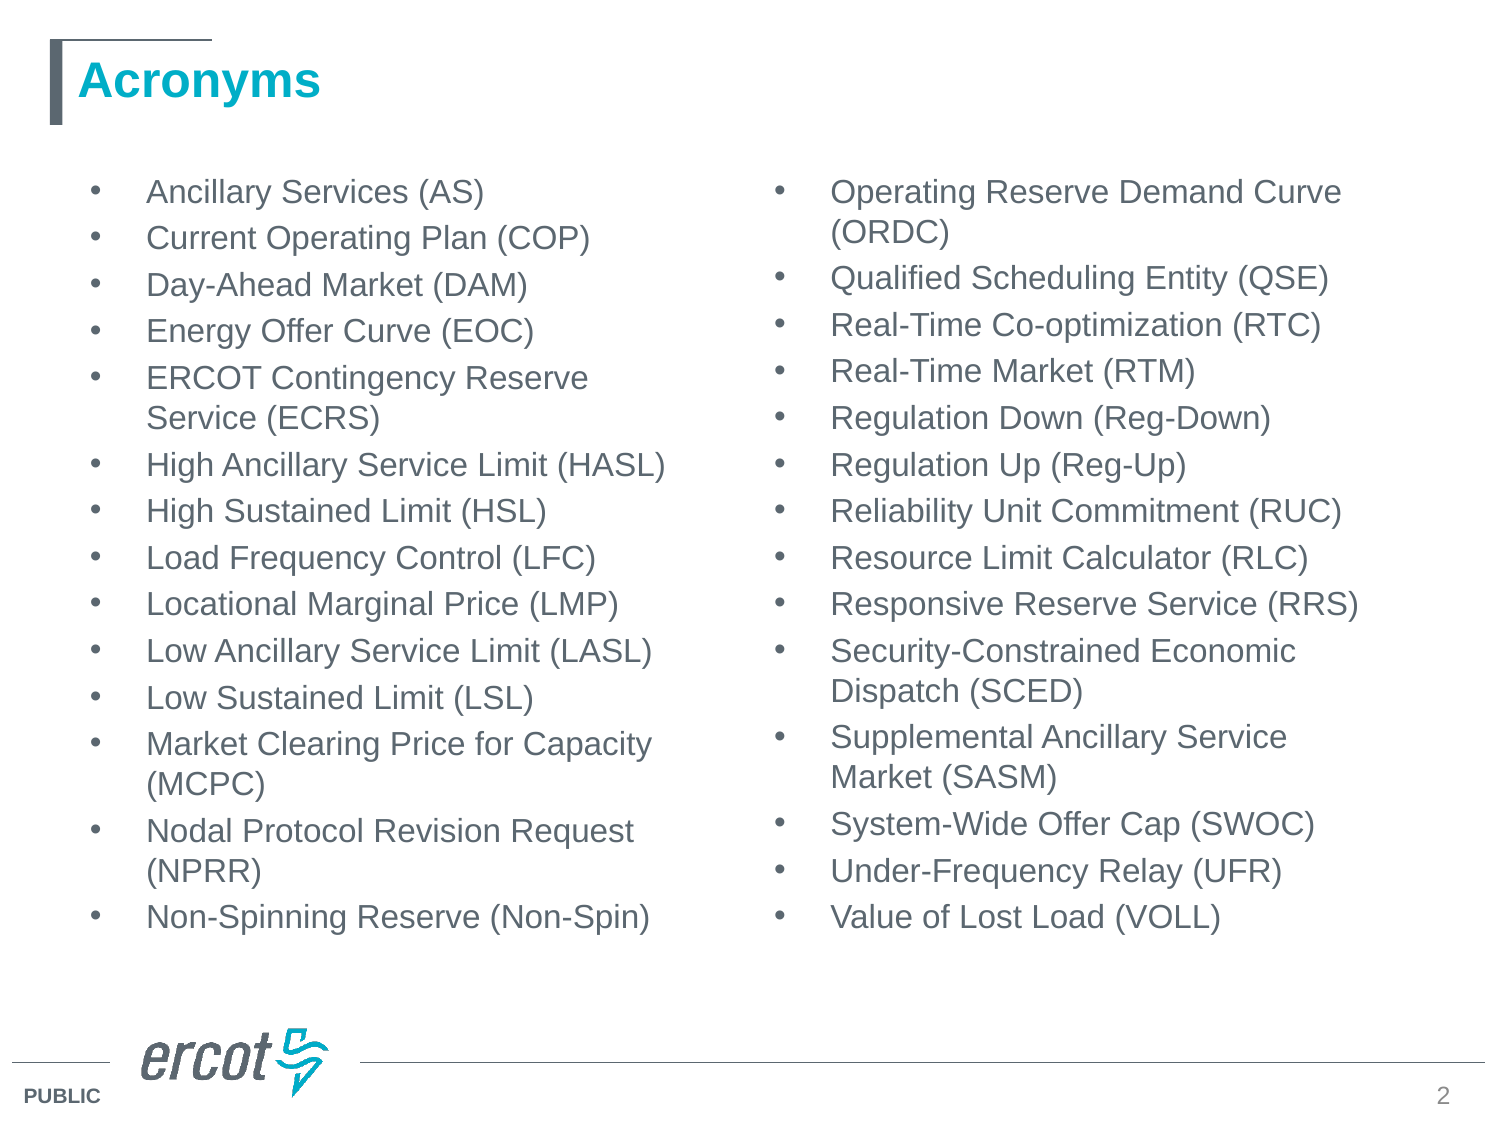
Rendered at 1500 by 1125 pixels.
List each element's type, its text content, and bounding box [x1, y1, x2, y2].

list Operating Reserve Demand Curve (ORDC) Qualified Scheduling Entity (QSE) Real-Time Co-optimization (RTC) Real-Time Market (RTM) Regulation Down (Reg-Down) Regulation Up (Reg-Up) Reliability Unit Commitment (RUC) Resource Limit Calculator (RLC) Responsive Reserve Service (RRS) Security-Constrained Economic Dispatch (SCED) Supplemental Ancillary Service Market (SASM) System-Wide Offer Cap (SWOC) Under-Frequency Relay (UFR) Value of Lost Load (VOLL) [759, 162, 1397, 950]
list Ancillary Services (AS) Current Operating Plan (COP) Day-Ahead Market (DAM) Energy Offer Curve (EOC) ERCOT Contingency Reserve Service (ECRS) High Ancillary Service Limit (HASL) High Sustained Limit (HSL) Load Frequency Control (LFC) Locational Marginal Price (LMP) Low Ancillary Service Limit (LASL) Low Sustained Limit (LSL) Market Clearing Price for Capacity (MCPC) Nodal Protocol Revision Request (NPRR) Non-Spinning Reserve (Non-Spin) [75, 162, 713, 950]
title Acronyms [62, 39, 1450, 125]
slide_number 2 [1400, 1076, 1488, 1113]
picture [137, 1024, 332, 1100]
